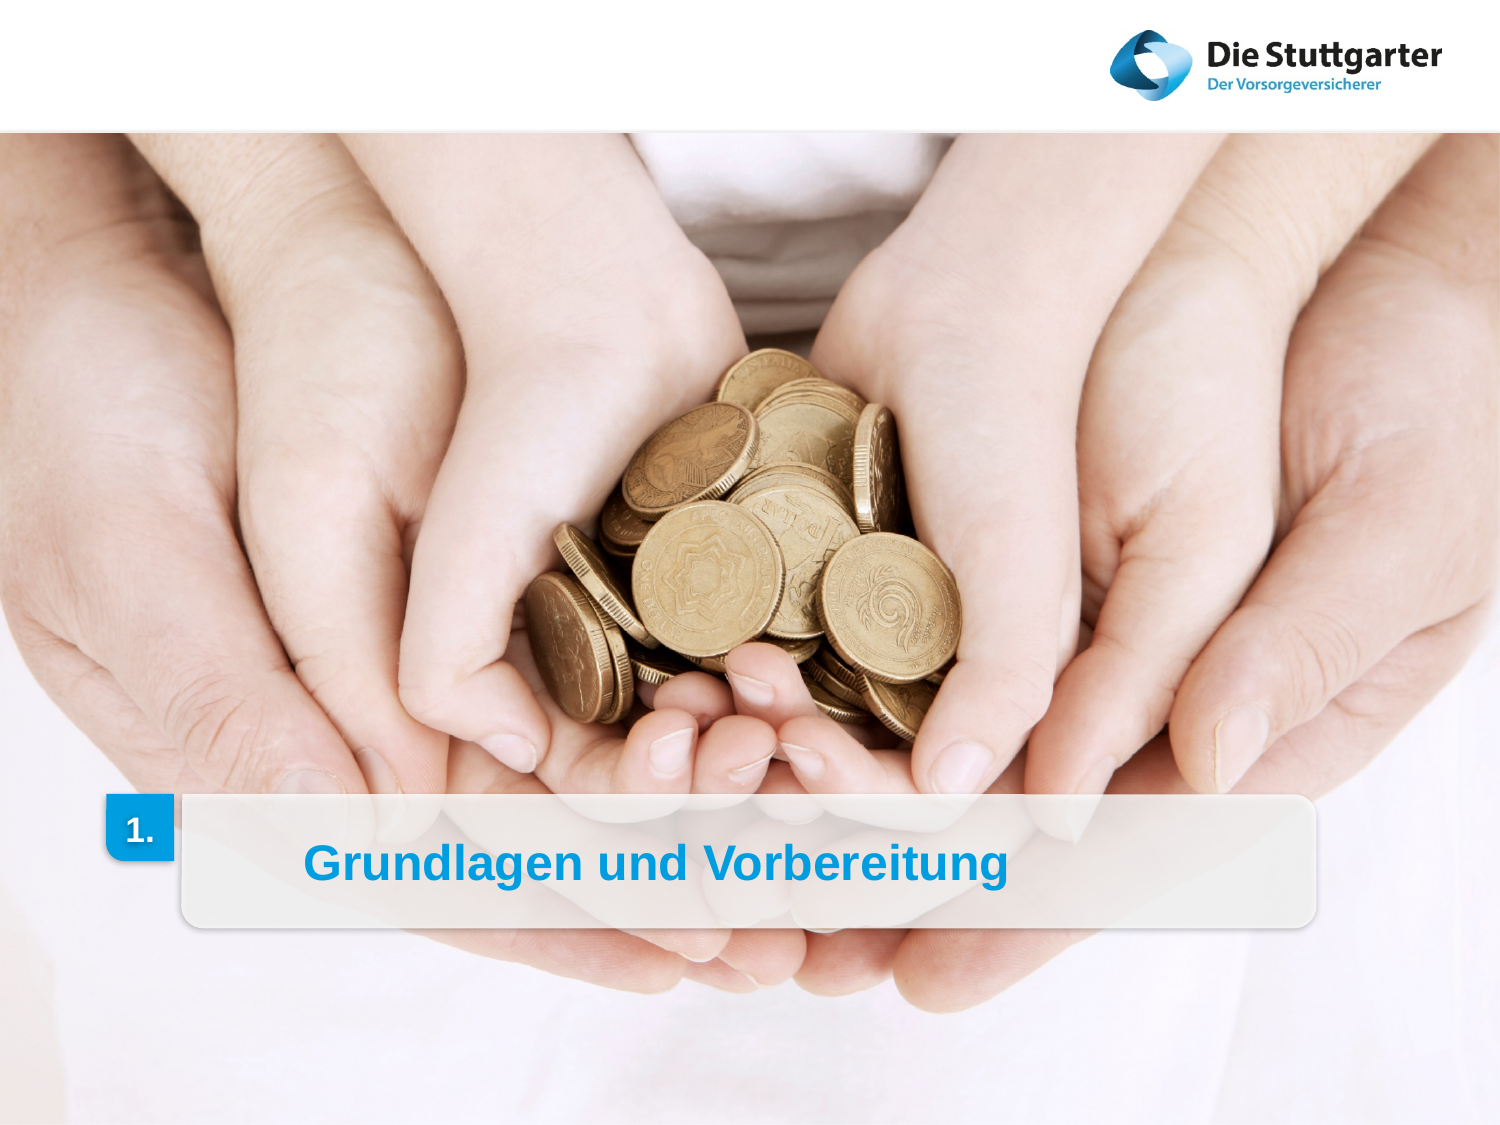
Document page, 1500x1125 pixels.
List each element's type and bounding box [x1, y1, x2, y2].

picture [0, 132, 1500, 1125]
picture [1110, 30, 1442, 101]
